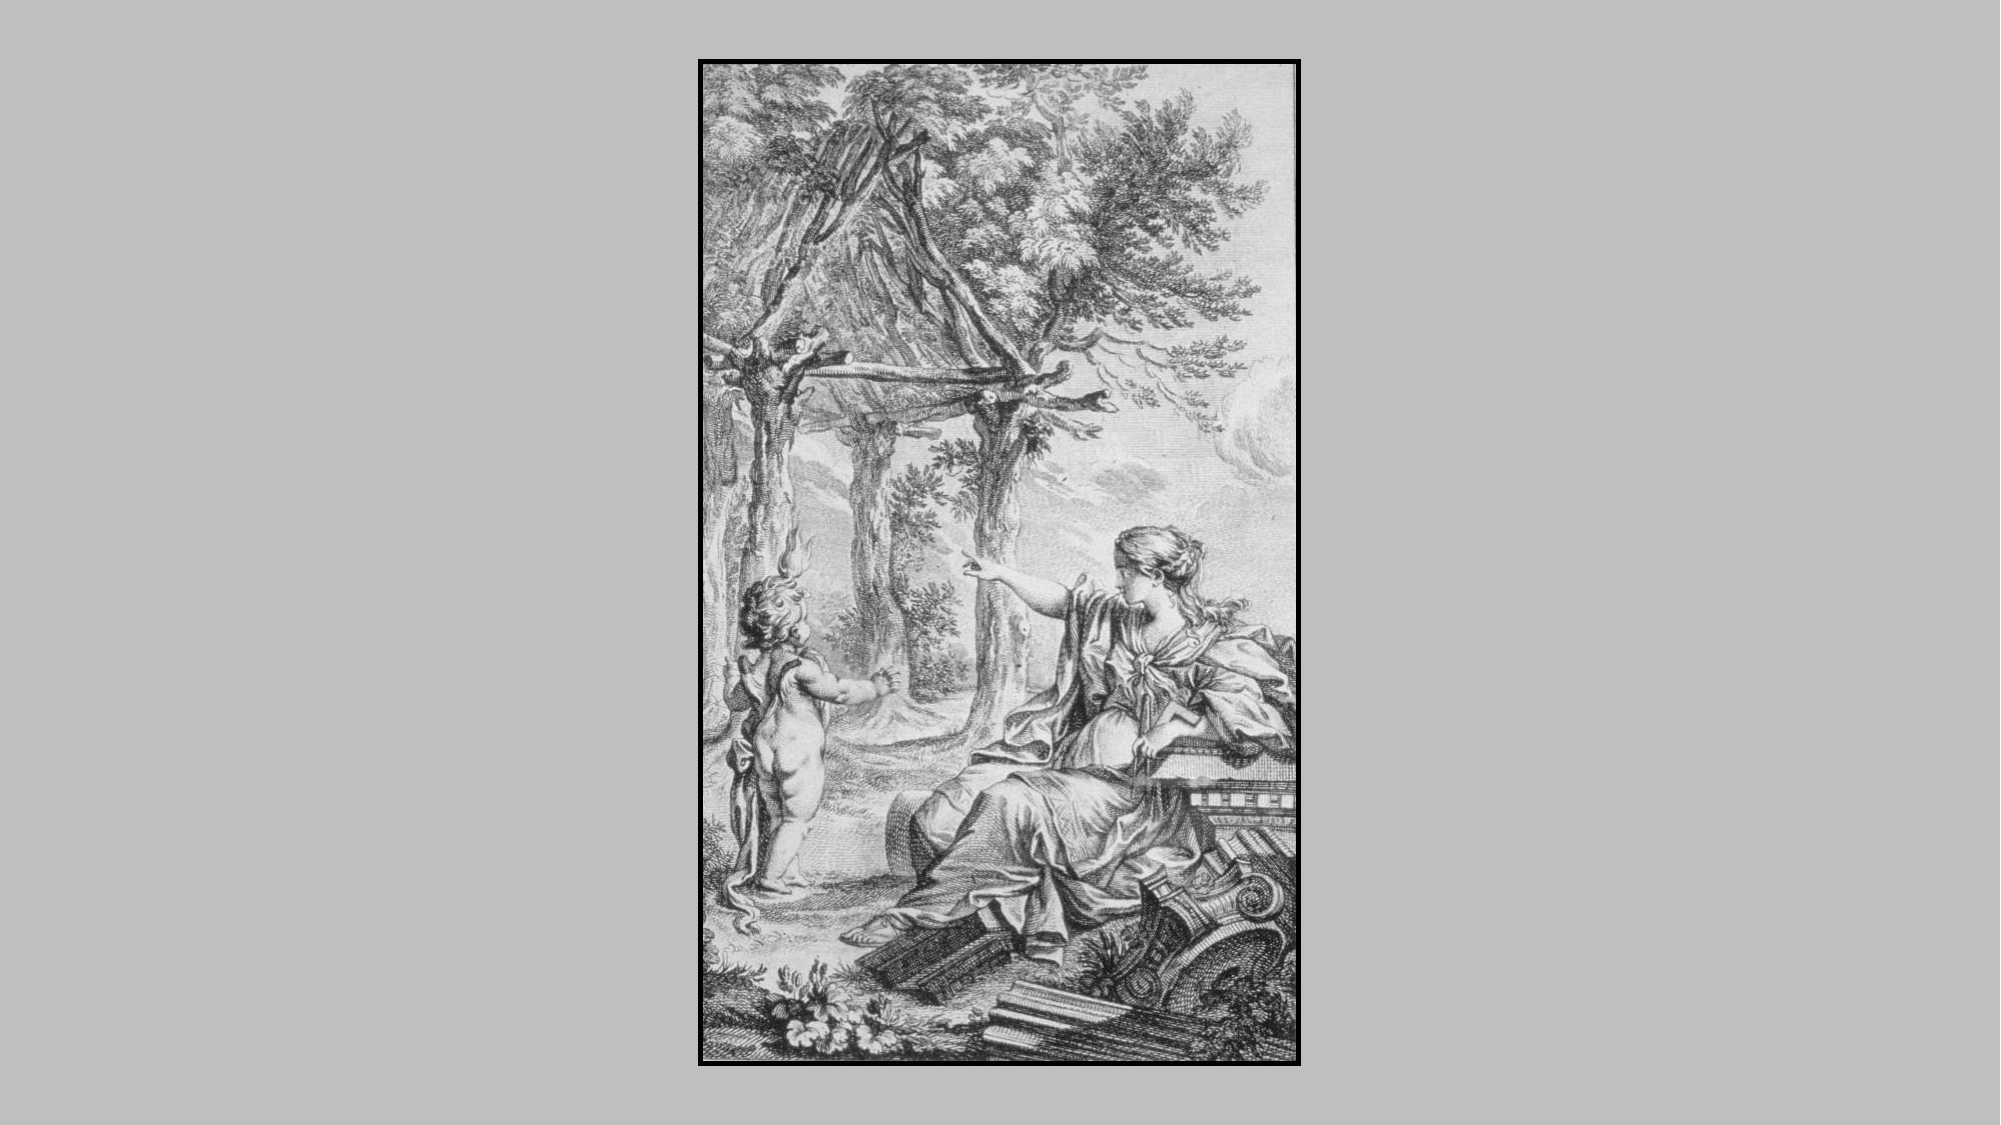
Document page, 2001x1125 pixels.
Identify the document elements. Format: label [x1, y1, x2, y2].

picture [698, 59, 1301, 1066]
